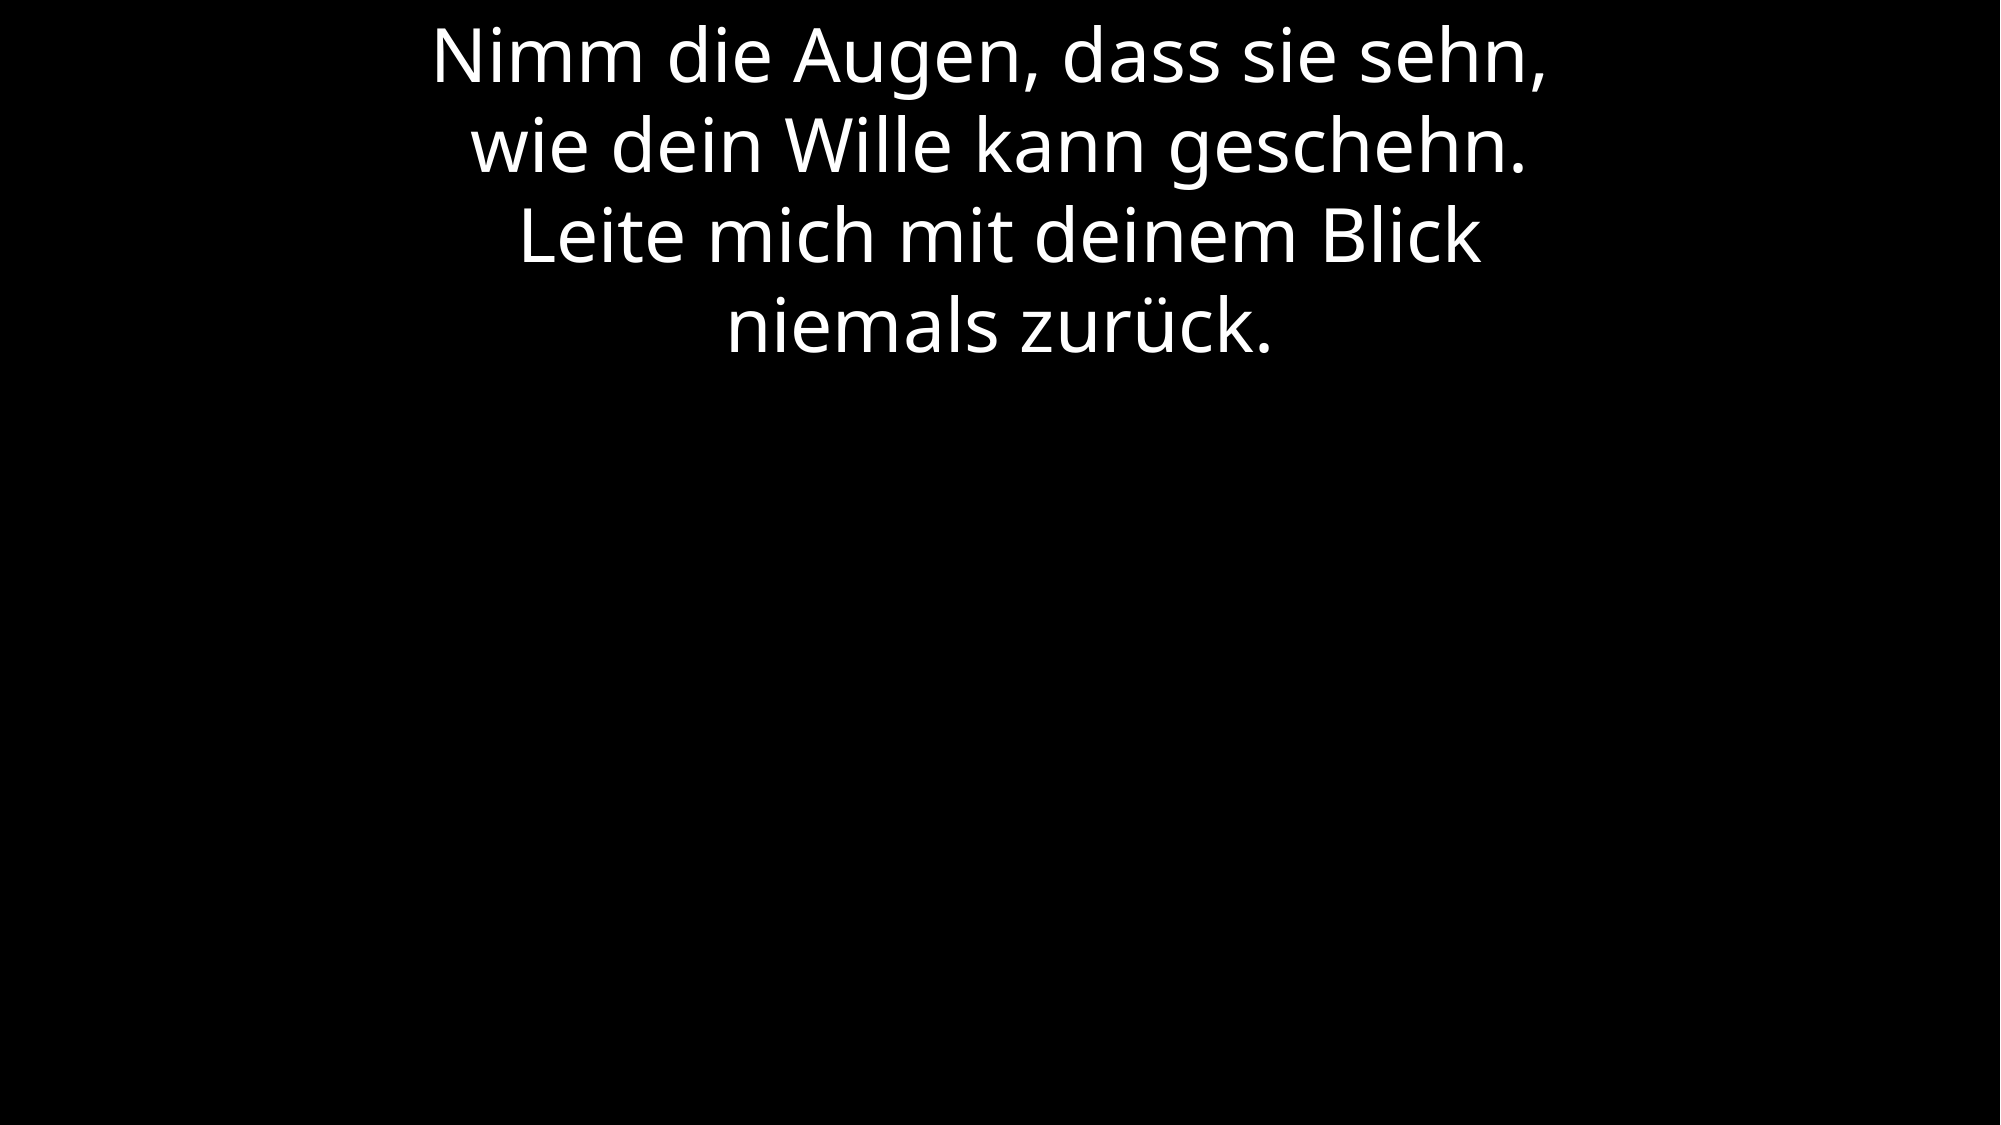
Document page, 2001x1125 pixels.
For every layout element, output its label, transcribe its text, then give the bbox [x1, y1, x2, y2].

text_box Nimm die Augen, dass sie sehn, wie dein Wille kann geschehn. Leite mich mit deinem Blick niemals zurück. [0, 0, 2000, 375]
